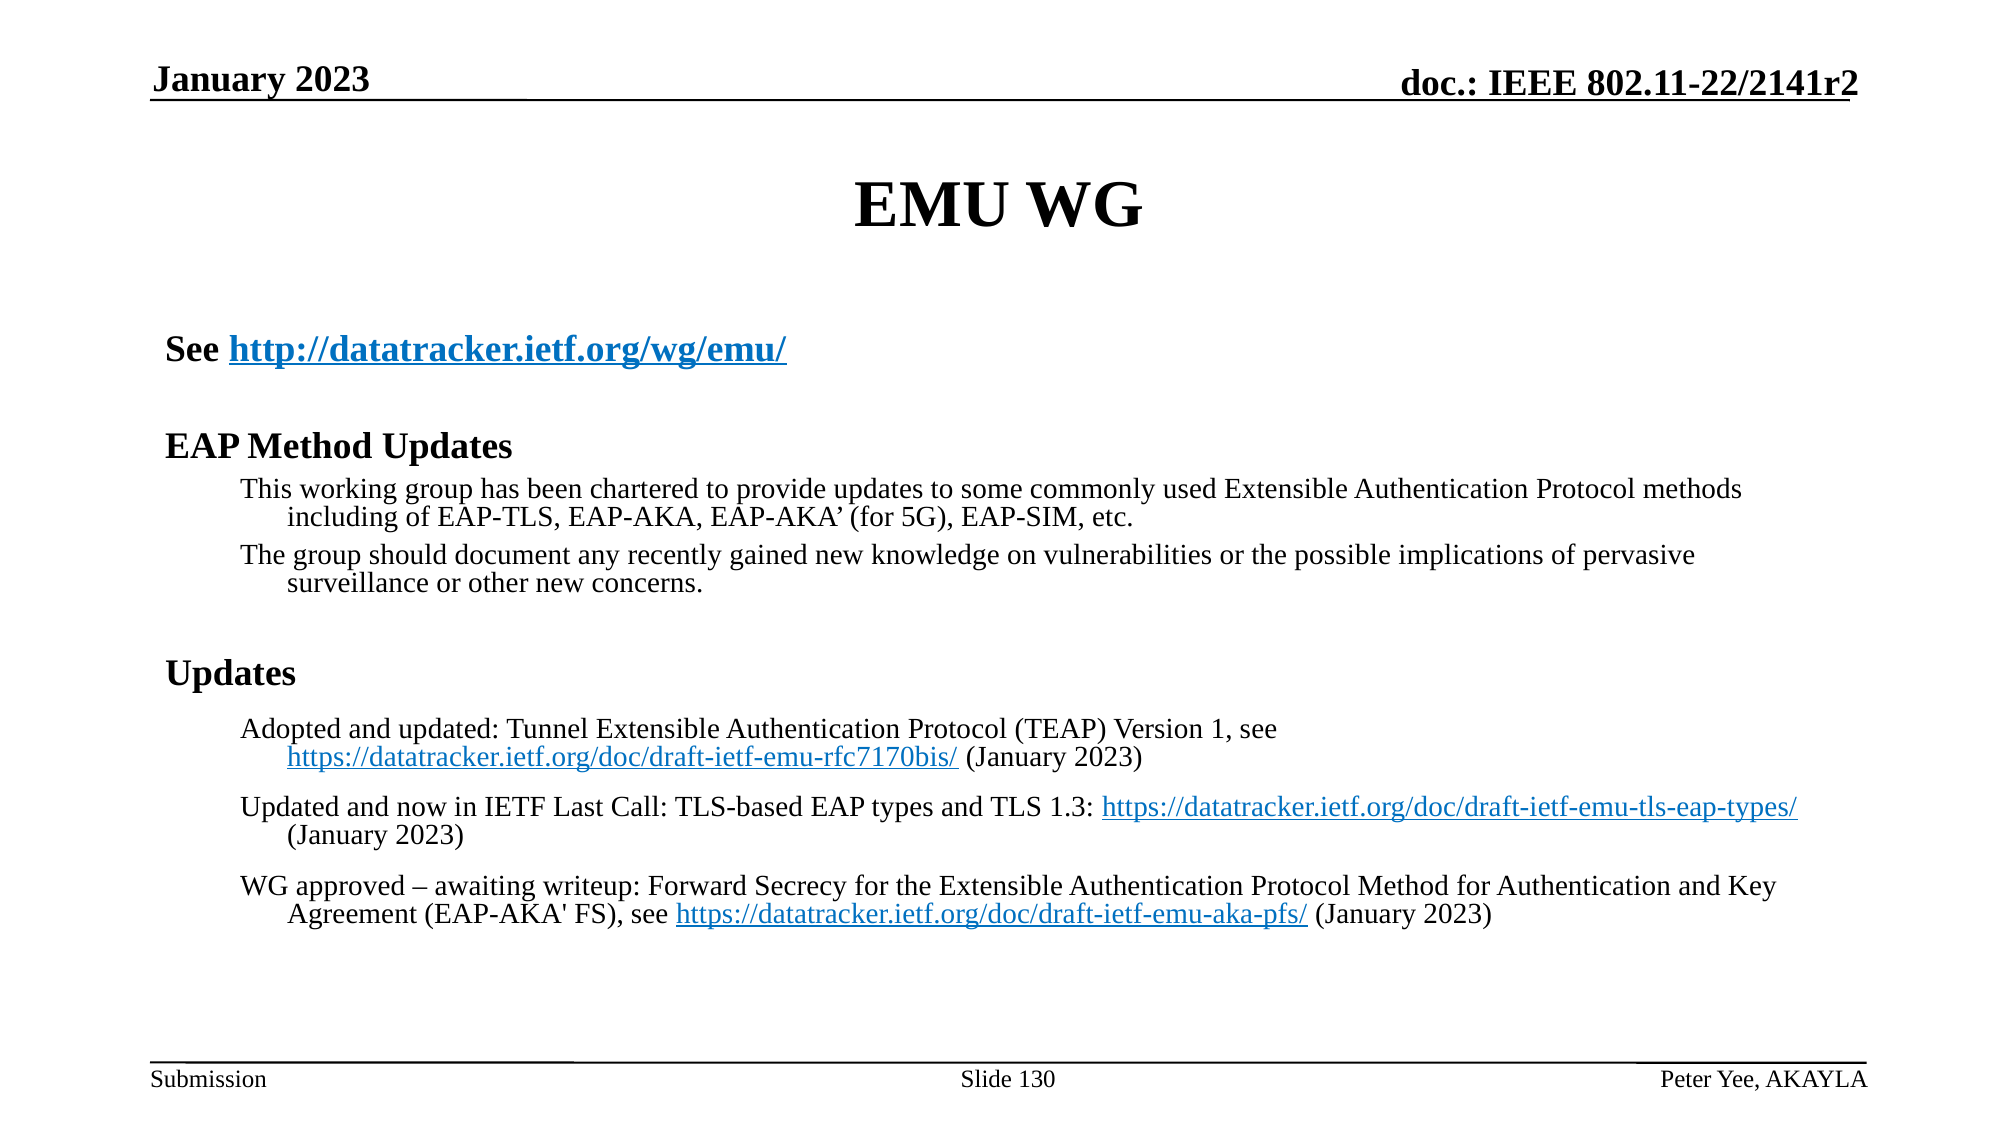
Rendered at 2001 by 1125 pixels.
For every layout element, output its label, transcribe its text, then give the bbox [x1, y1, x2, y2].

footer Peter Yee, AKAYLA [1171, 1061, 1869, 1093]
title EMU WG [149, 112, 1850, 288]
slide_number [152, 54, 563, 100]
list See http://datatracker.ietf.org/wg/emu/ EAP Method Updates This working group has been chartered to provide updates to some commonly used Extensible Authentication Protocol methods including of EAP-TLS, EAP-AKA, EAP-AKA’ (for 5G), EAP-SIM, etc. The group should document any recently gained new knowledge on vulnerabilities or the possible implications of pervasive surveillance or other new concerns. Updates Adopted and updated: Tunnel Extensible Authentication Protocol (TEAP) Version 1, see https://datatracker.ietf.org/doc/draft-ietf-emu-rfc7170bis/ (January 2023) Updated and now in IETF Last Call: TLS-based EAP types and TLS 1.3: https://datatracker.ietf.org/doc/draft-ietf-emu-tls-eap-types/ (January 2023) WG approved – awaiting writeup: Forward Secrecy for the Extensible Authentication Protocol Method for Authentication and Key Agreement (EAP-AKA' FS), see https://datatracker.ietf.org/doc/draft-ietf-emu-aka-pfs/ (January 2023) [149, 324, 1850, 1000]
slide_number Slide 130 [950, 1061, 1067, 1123]
